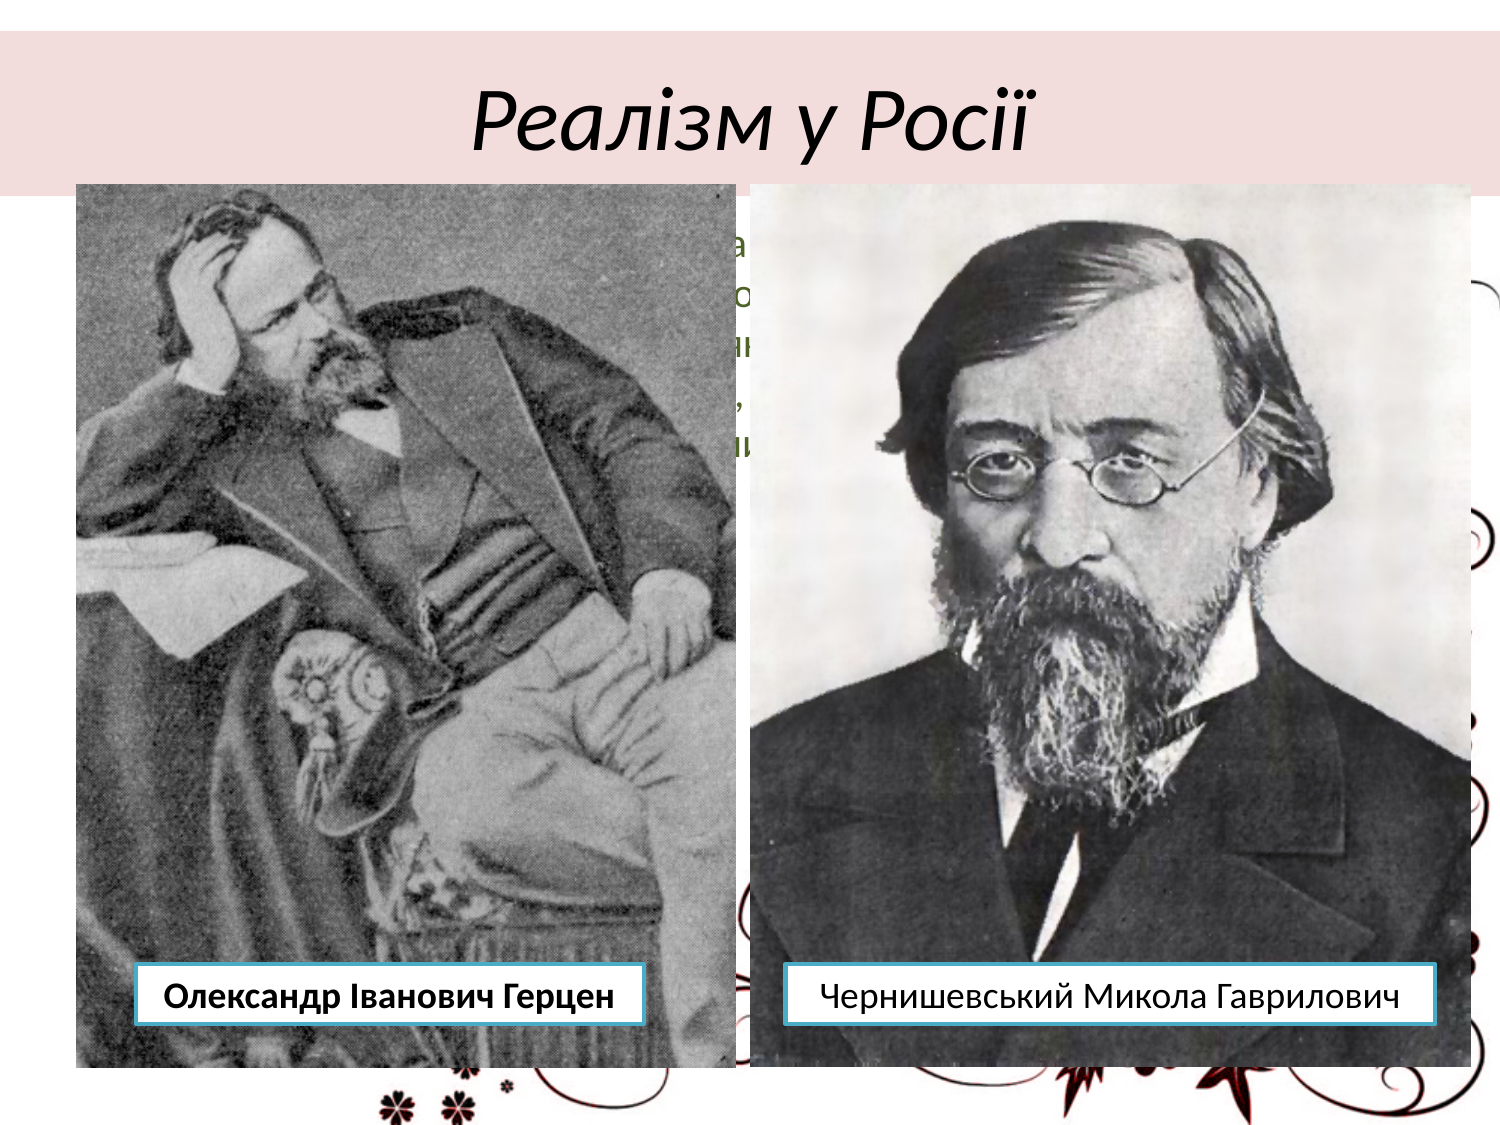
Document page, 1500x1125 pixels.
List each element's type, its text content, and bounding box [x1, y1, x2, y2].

picture [0, 0, 1500, 30]
title Реалізм у Росії [0, 30, 1500, 197]
picture [0, 184, 1500, 1125]
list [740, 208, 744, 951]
